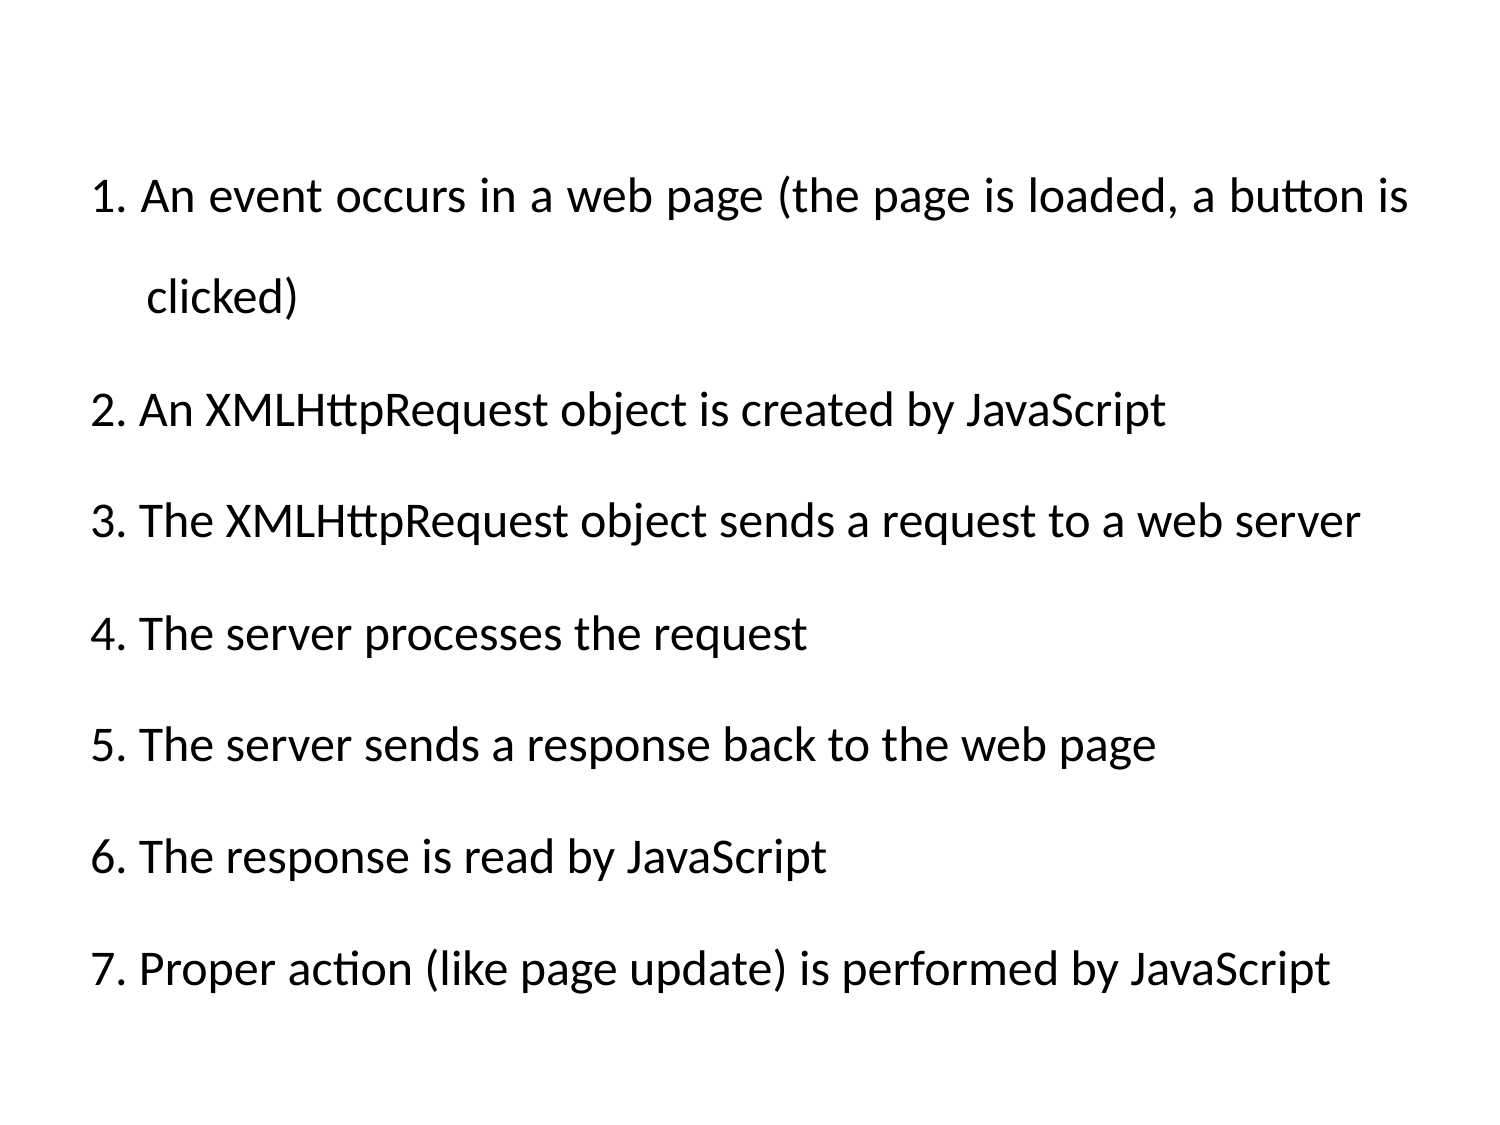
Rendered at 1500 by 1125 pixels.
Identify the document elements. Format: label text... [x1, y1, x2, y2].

list 1. An event occurs in a web page (the page is loaded, a button is clicked) 2. An XMLHttpRequest object is created by JavaScript 3. The XMLHttpRequest object sends a request to a web server 4. The server processes the request 5. The server sends a response back to the web page 6. The response is read by JavaScript 7. Proper action (like page update) is performed by JavaScript [75, 112, 1425, 1050]
